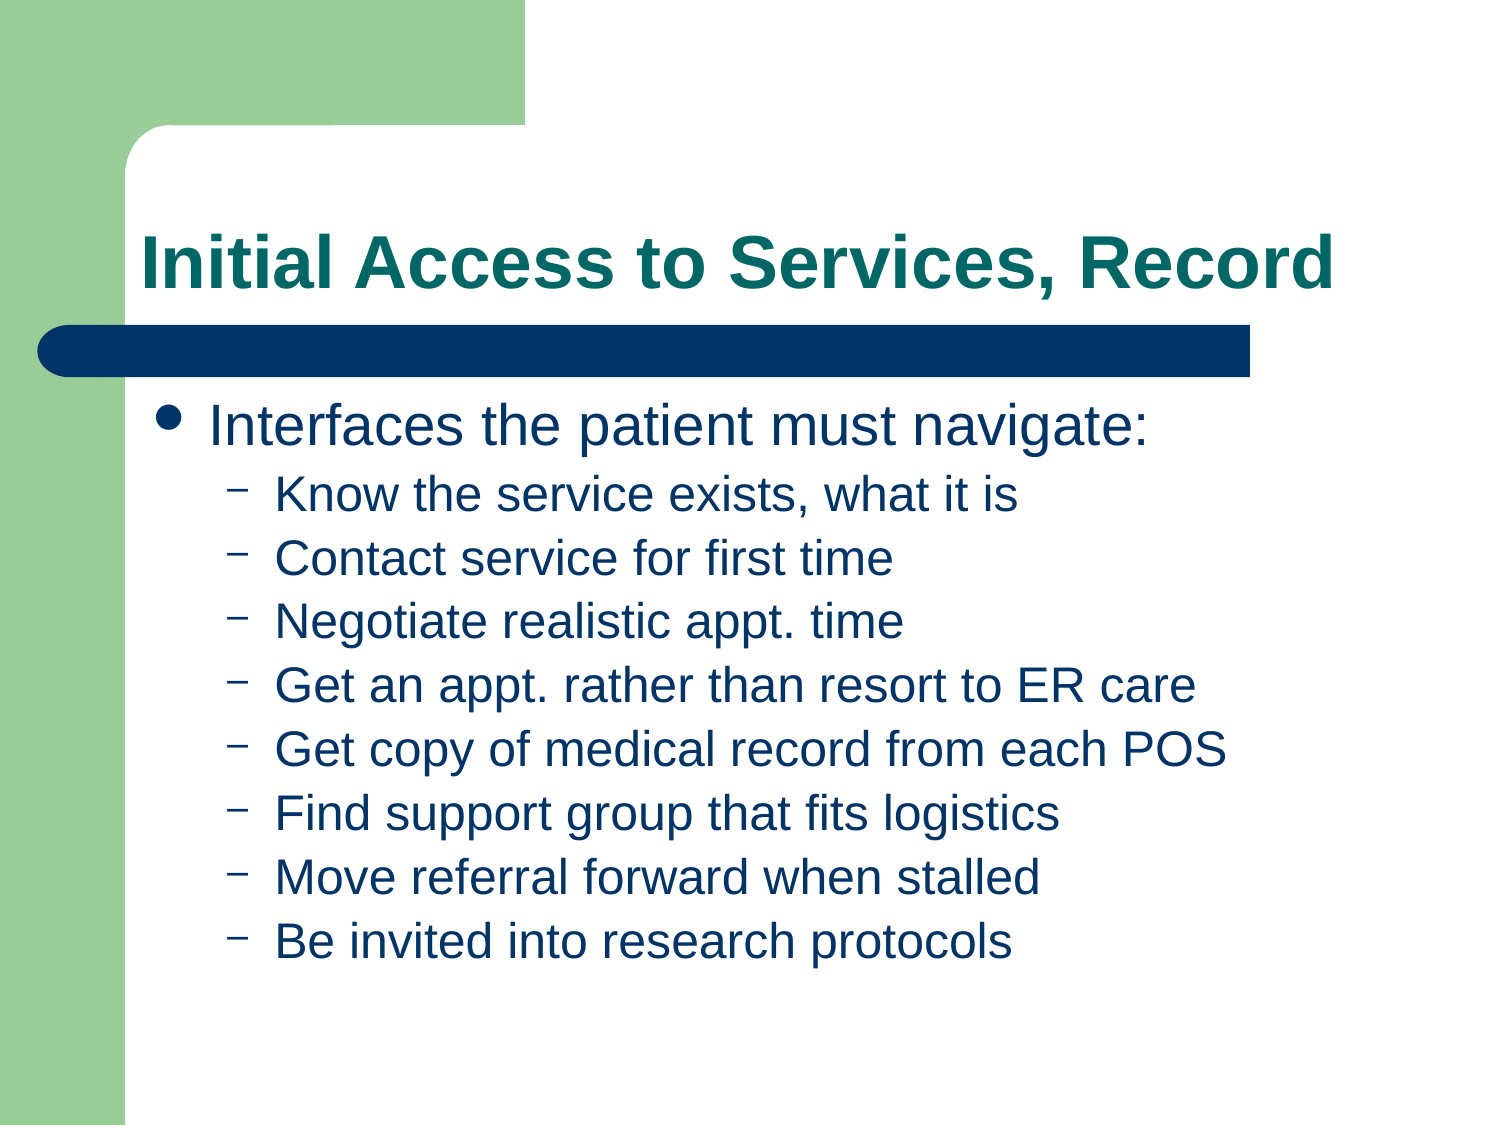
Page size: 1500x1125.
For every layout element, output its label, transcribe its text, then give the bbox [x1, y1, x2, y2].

title Initial Access to Services, Record [125, 125, 1425, 313]
list Interfaces the patient must navigate: Know the service exists, what it is Contact service for first time Negotiate realistic appt. time Get an appt. rather than resort to ER care Get copy of medical record from each POS Find support group that fits logistics Move referral forward when stalled Be invited into research protocols [137, 387, 1400, 999]
